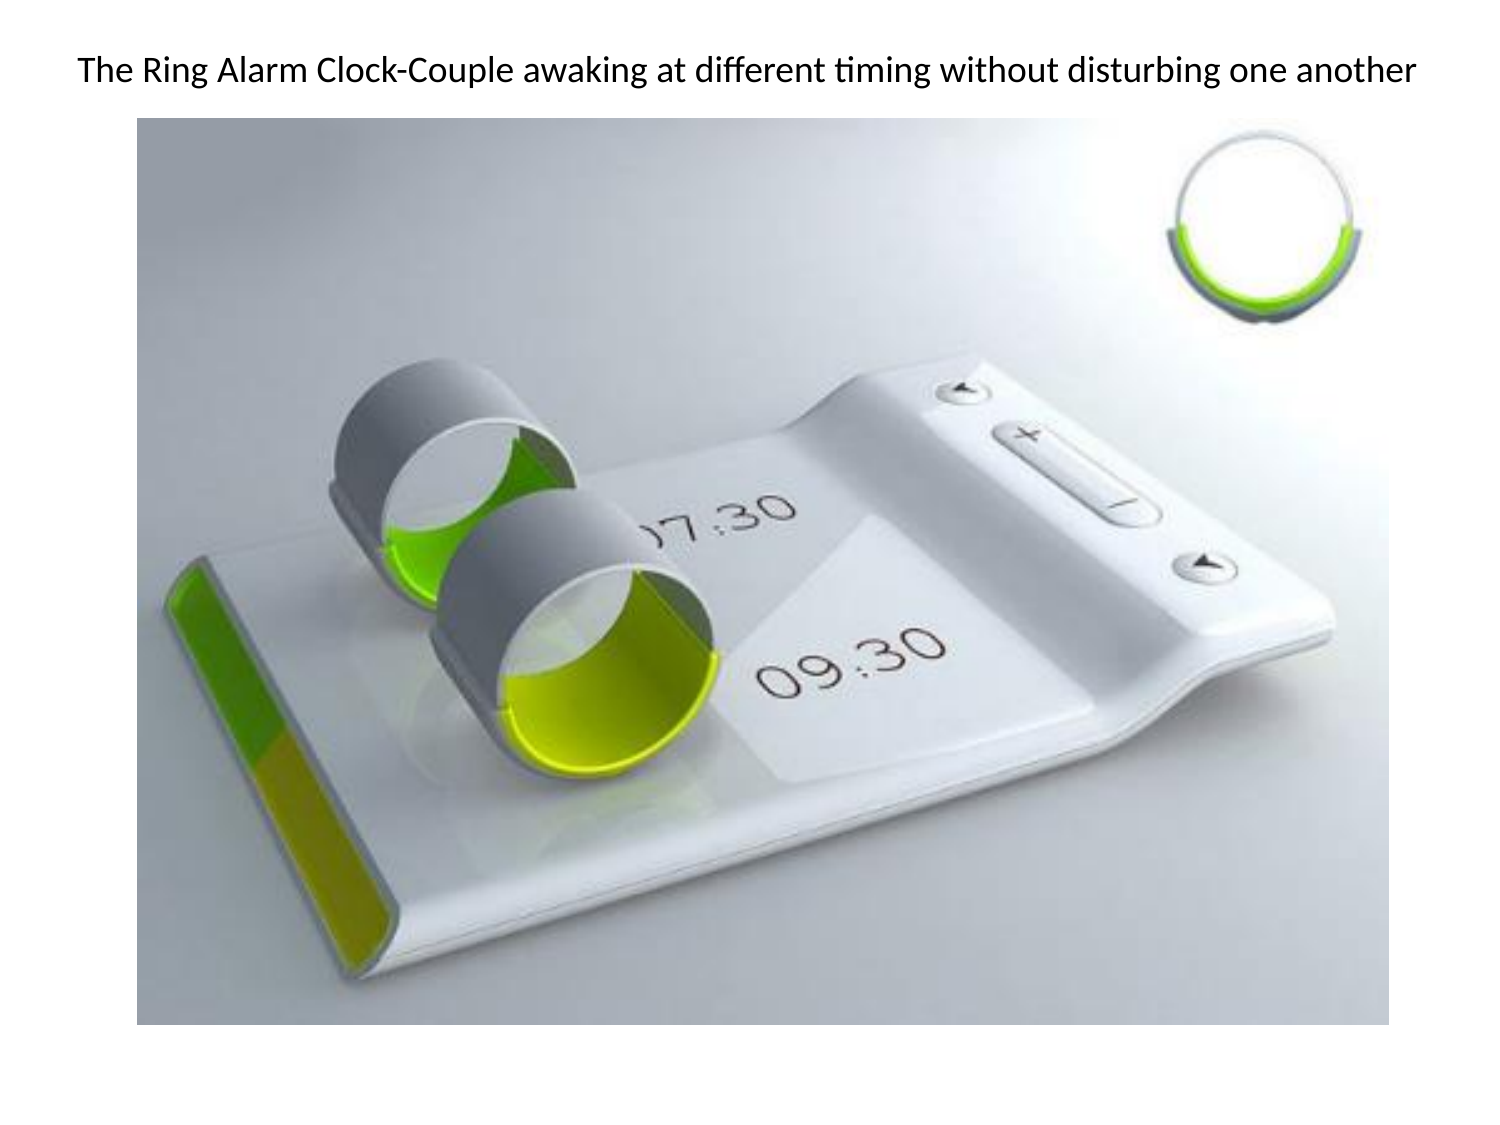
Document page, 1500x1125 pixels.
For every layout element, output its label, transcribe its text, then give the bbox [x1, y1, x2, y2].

text_box The Ring Alarm Clock-Couple awaking at different timing without disturbing one another [62, 37, 1463, 98]
picture [137, 118, 1390, 1026]
